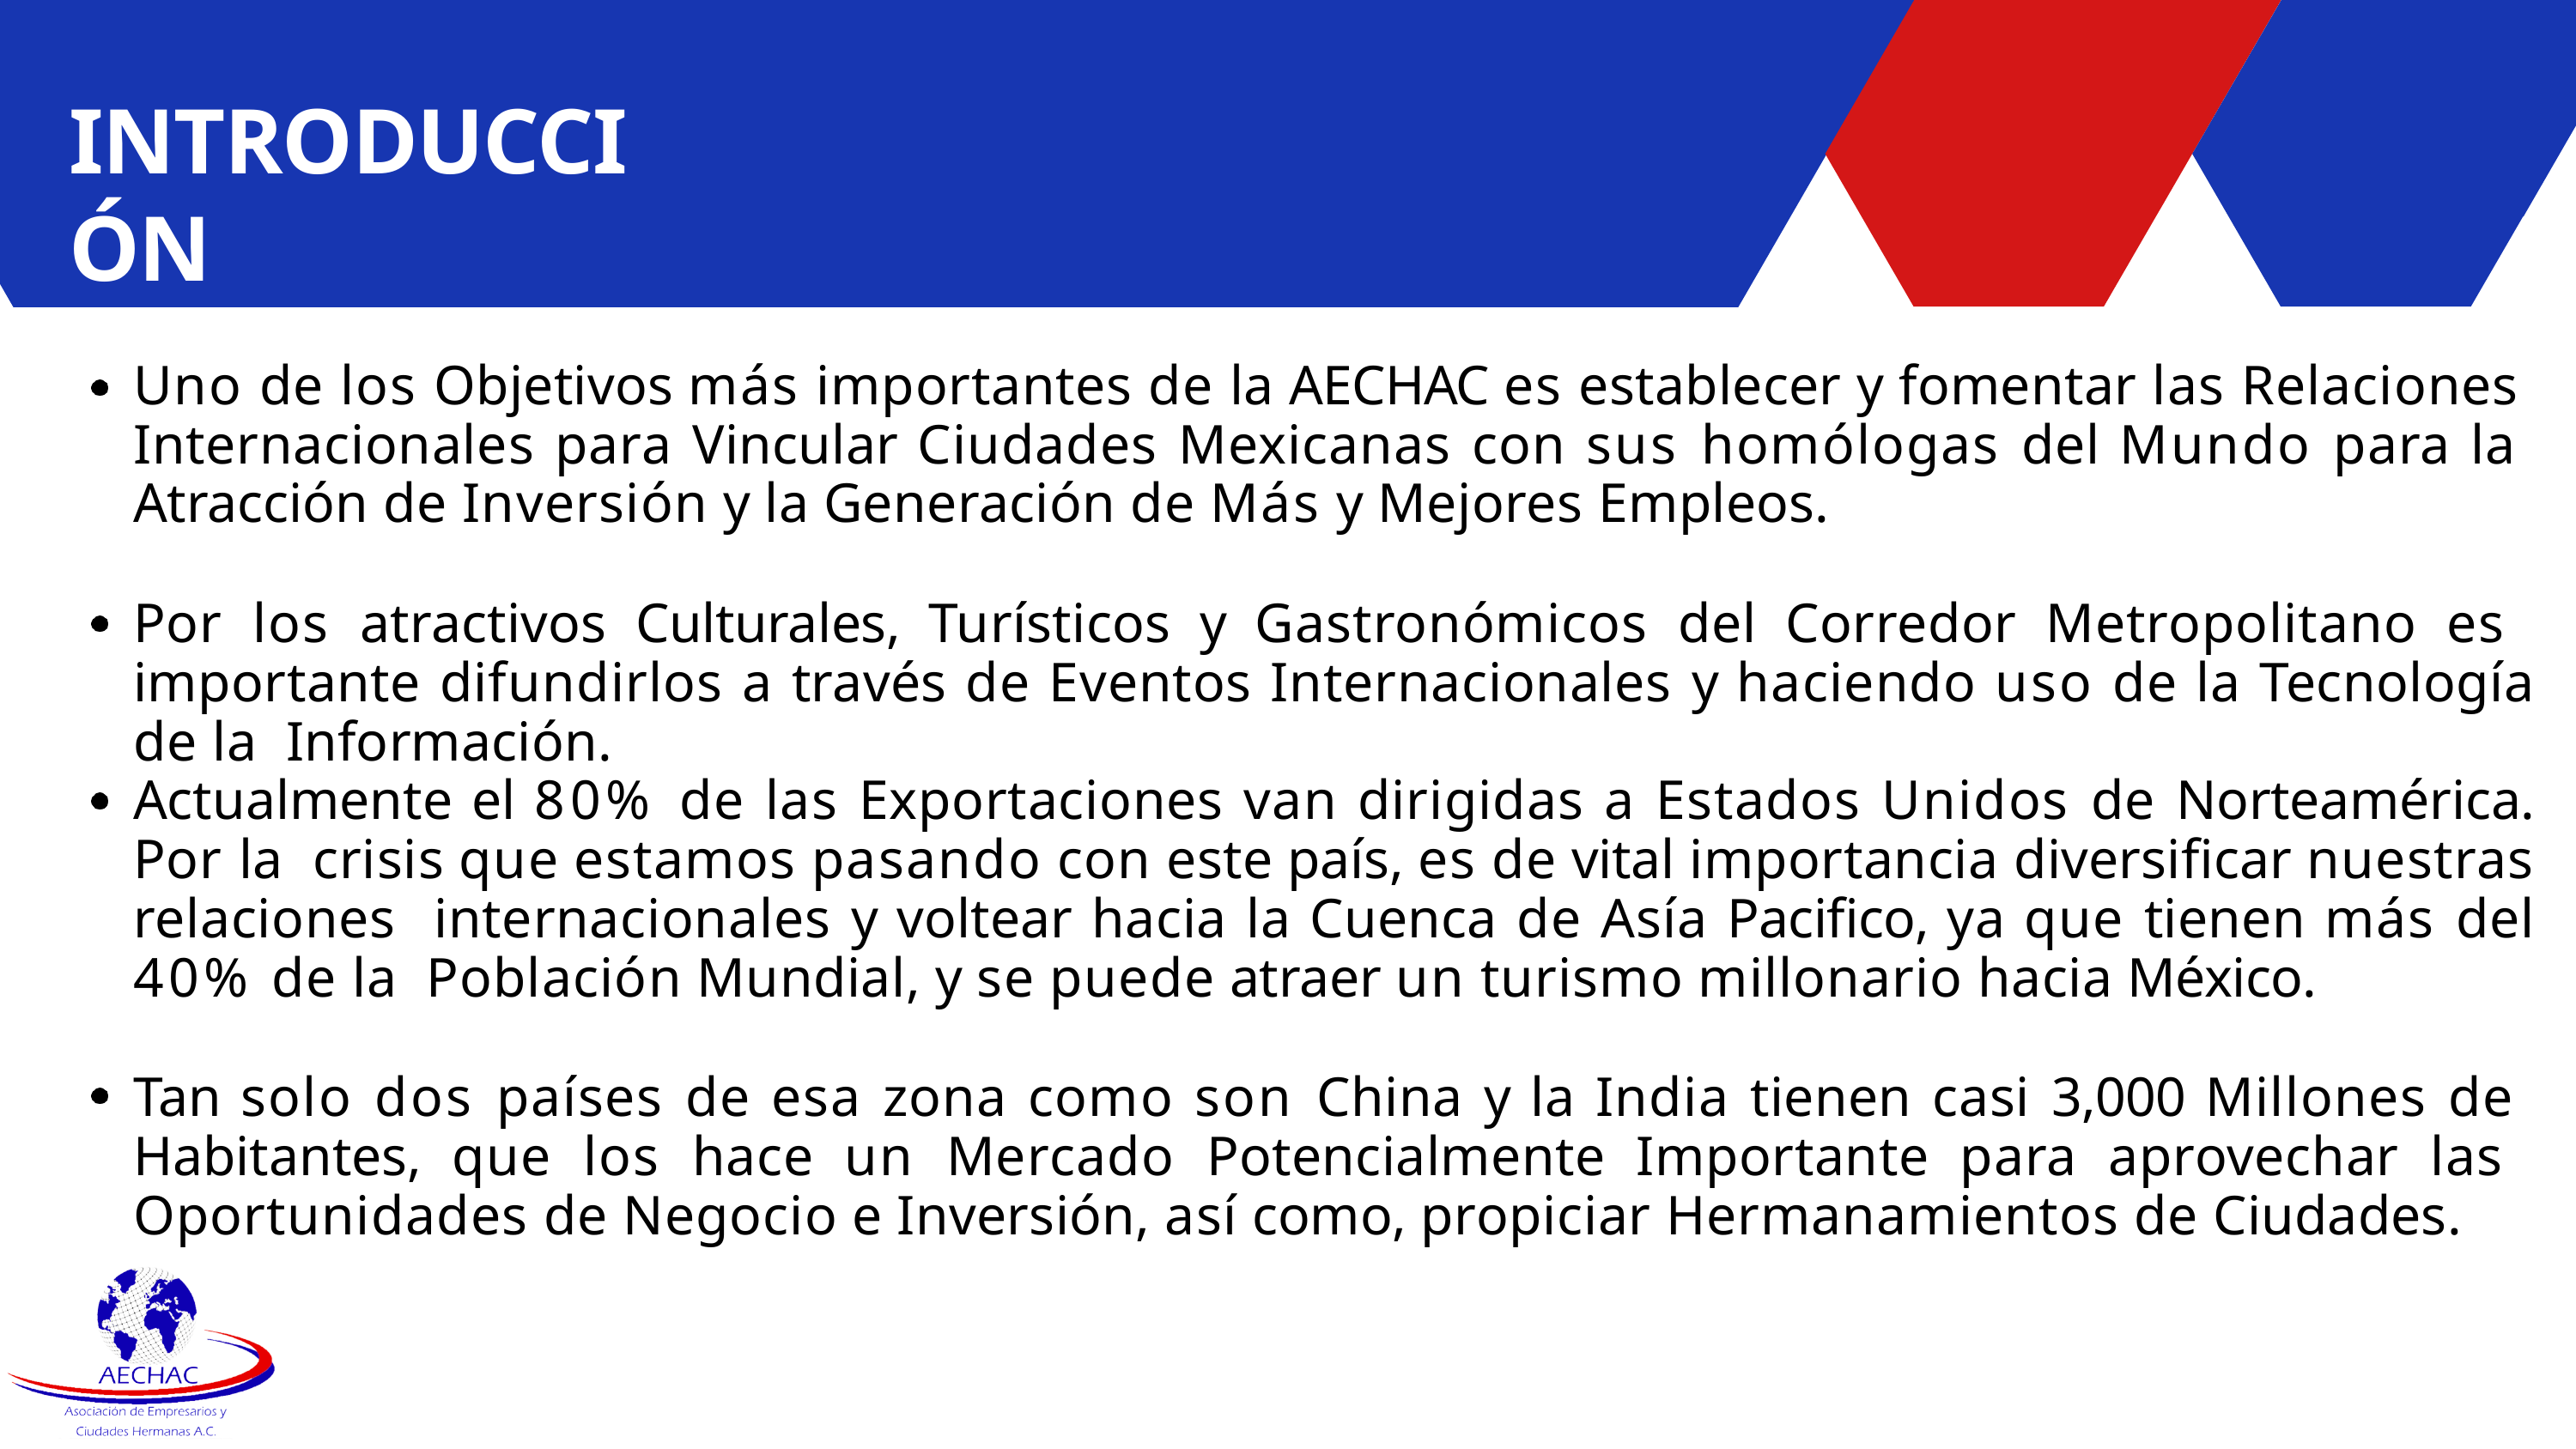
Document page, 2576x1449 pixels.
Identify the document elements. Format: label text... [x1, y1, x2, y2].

picture [91, 615, 108, 633]
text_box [1825, 0, 2576, 307]
title INTRODUCCIÓN [67, 82, 689, 326]
picture [91, 379, 108, 397]
picture [91, 1087, 108, 1105]
text_box Uno de los Objetivos más importantes de la AECHAC es establecer y fomentar las Relaciones Internacionales para Vincular Ciudades Mexicanas con sus homólogas del Mundo para la Atracción de Inversión y la Generación de Más y Mejores Empleos. Por los atractivos Culturales, Turísticos y Gastronómicos del Corredor Metropolitano es importante difundirlos a través de Eventos Internacionales y haciendo uso de la Tecnología de la Información. Actualmente el 80% de las Exportaciones van dirigidas a Estados Unidos de Norteamérica. Por la crisis que estamos pasando con este país, es de vital importancia diversificar nuestras relaciones internacionales y voltear hacia la Cuenca de Asía Pacifico, ya que tienen más del 40% de la Población Mundial, y se puede atraer un turismo millonario hacia México. Tan solo dos países de esa zona como son China y la India tienen casi 3,000 Millones de Habitantes, que los hace un Mercado Potencialmente Importante para aprovechar las Oportunidades de Negocio e Inversión, así como, propiciar Hermanamientos de Ciudades. [131, 348, 2537, 1246]
picture [91, 792, 108, 809]
picture [0, 1242, 290, 1449]
